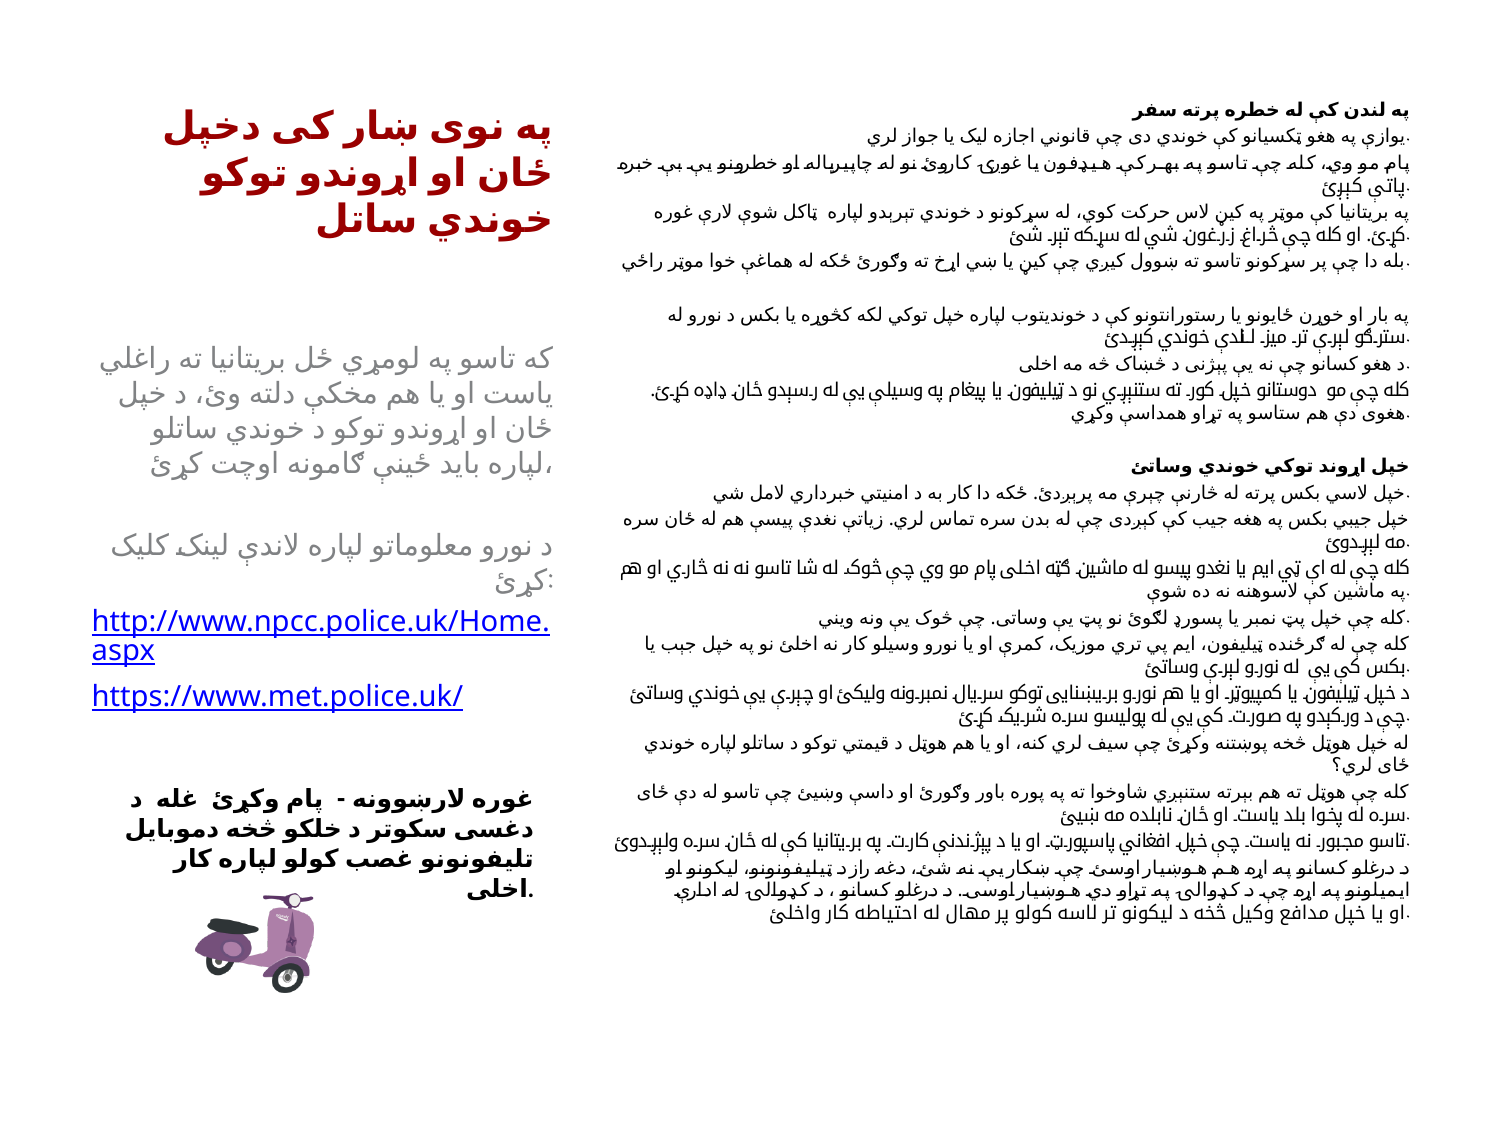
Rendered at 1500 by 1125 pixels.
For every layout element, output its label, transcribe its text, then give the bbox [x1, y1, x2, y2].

picture [194, 893, 314, 994]
title په نوی ښار کی دخپل ځان او اړوندو توکو خوندي ساتل [76, 90, 569, 249]
list په لندن کې له خطره پرته سفر یوازې په هغو ټکسیانو کې خوندي دی چې قانوني اجازه لیک یا جواز لري. پام مو وي، کله چې تاسو په بهر کې هیډفون یا غوږۍ کاروئ نو له چاپیریاله او خطرونو یې بې خبره پاتې کېږئ. په بریتانیا کې موټر په کیڼ لاس حرکت کوي، له سړکونو د خوندي تېرېدو لپاره ټاکل شوې لارې غوره کړئ. او کله چې څراغ زرغون شي له سړکه تېر شئ. بله دا چې پر سړکونو تاسو ته ښوول کیږي چې کیڼ یا ښي اړخ ته وګورئ ځکه له هماغې خوا موټر راځي. په بار او خوړن ځایونو یا رستورانتونو کې د خوندیتوب لپاره خپل توکي لکه کڅوړه یا بکس د نورو له سترګو لېرې تر میز لاندې خوندي کېږدئ. د هغو کسانو چې نه یې پېژنی د څښاک څه مه اخلی. کله چې مو دوستانو خپل کور ته ستنېږي نو د ټیلیفون یا پیغام په وسیلې یې له رسېدو ځان ډاډه کړئ. هغوی دې هم ستاسو په تړاو همداسې وکړي. خپل اړوند توکي خوندي وساتئ خپل لاسي بکس پرته له څارنې چېرې مه پرېږدئ. ځکه دا کار به د امنیتي خبرداري لامل شي. خپل جیبي بکس په هغه جیب کې کېږدی چې له بدن سره تماس لري. زیاتې نغدې پیسې هم له ځان سره مه لېږدوئ. کله چې له اې ټي ایم یا نغدو پیسو له ماشین ګټه اخلی پام مو وي چې څوک له شا تاسو نه نه څاري او هم په ماشین کې لاسوهنه نه ده شوې. کله چې خپل پټ نمبر یا پسورډ لګوئ نو پټ یې وساتی. چې څوک یې ونه ویني. کله چې له ګرځنده ټیلیفون، ایم پي تري موزیک، کمرې او یا نورو وسیلو کار نه اخلئ نو په خپل جېب یا بکس کې یې له نورو لېرې وساتئ. د خپل ټیلیفون یا کمپیوټر او یا هم نورو بریښنایی توکو سریال نمبرونه ولیکئ او چېرې یې خوندي وساتئ چې د ورکېدو په صورت کې یې له پولیسو سره شریک کړئ. له خپل هوټل څخه پوښتنه وکړئ چې سیف لري کنه، او یا هم هوټل د قیمتي توکو د ساتلو لپاره خوندي ځای لري؟ کله چې هوټل ته هم بېرته ستنېږي شاوخوا ته په پوره باور وګورئ او داسې وښیئ چې تاسو له دې ځای سره له پخوا بلد یاست او ځان نابلده مه ښیئ. تاسو مجبور نه یاست چې خپل افغاني پاسپورټ او یا د پېژندنې کارت په بریتانیا کې له ځان سره ولېږدوئ. د درغلو کسانو په اړه هم هوښیار اوسئ چې ښکار یې نه شئ، دغه راز د ټیلیفونونو، لیکونو او ایمیلونو په اړه چې د کډوالۍ په تړاو دي هوښیار اوسی. د درغلو کسانو ، د کډوالۍ له ادارې او یا خپل مدافع وکیل څخه د لیکونو تر لاسه کولو پر مهال له احتیاطه کار واخلئ. [596, 90, 1425, 1106]
text_box غوره لارښوونه - پام وکړئ غله د دغسی سکوتر د خلکو څخه دموبایل تلیفونونو غصب کولو لپاره کار اخلی. [88, 775, 550, 910]
list که تاسو په لومړي ځل بریتانیا ته راغلي یاست او یا هم مخکې دلته وئ، د خپل ځان او اړوندو توکو د خوندي ساتلو لپاره باید ځینې ګامونه اوچت کړئ، د نورو معلوماتو لپاره لاندې لینک کلیک کړئ: http://www.npcc.police.uk/Home.aspx https://www.met.police.uk/ [76, 290, 569, 946]
